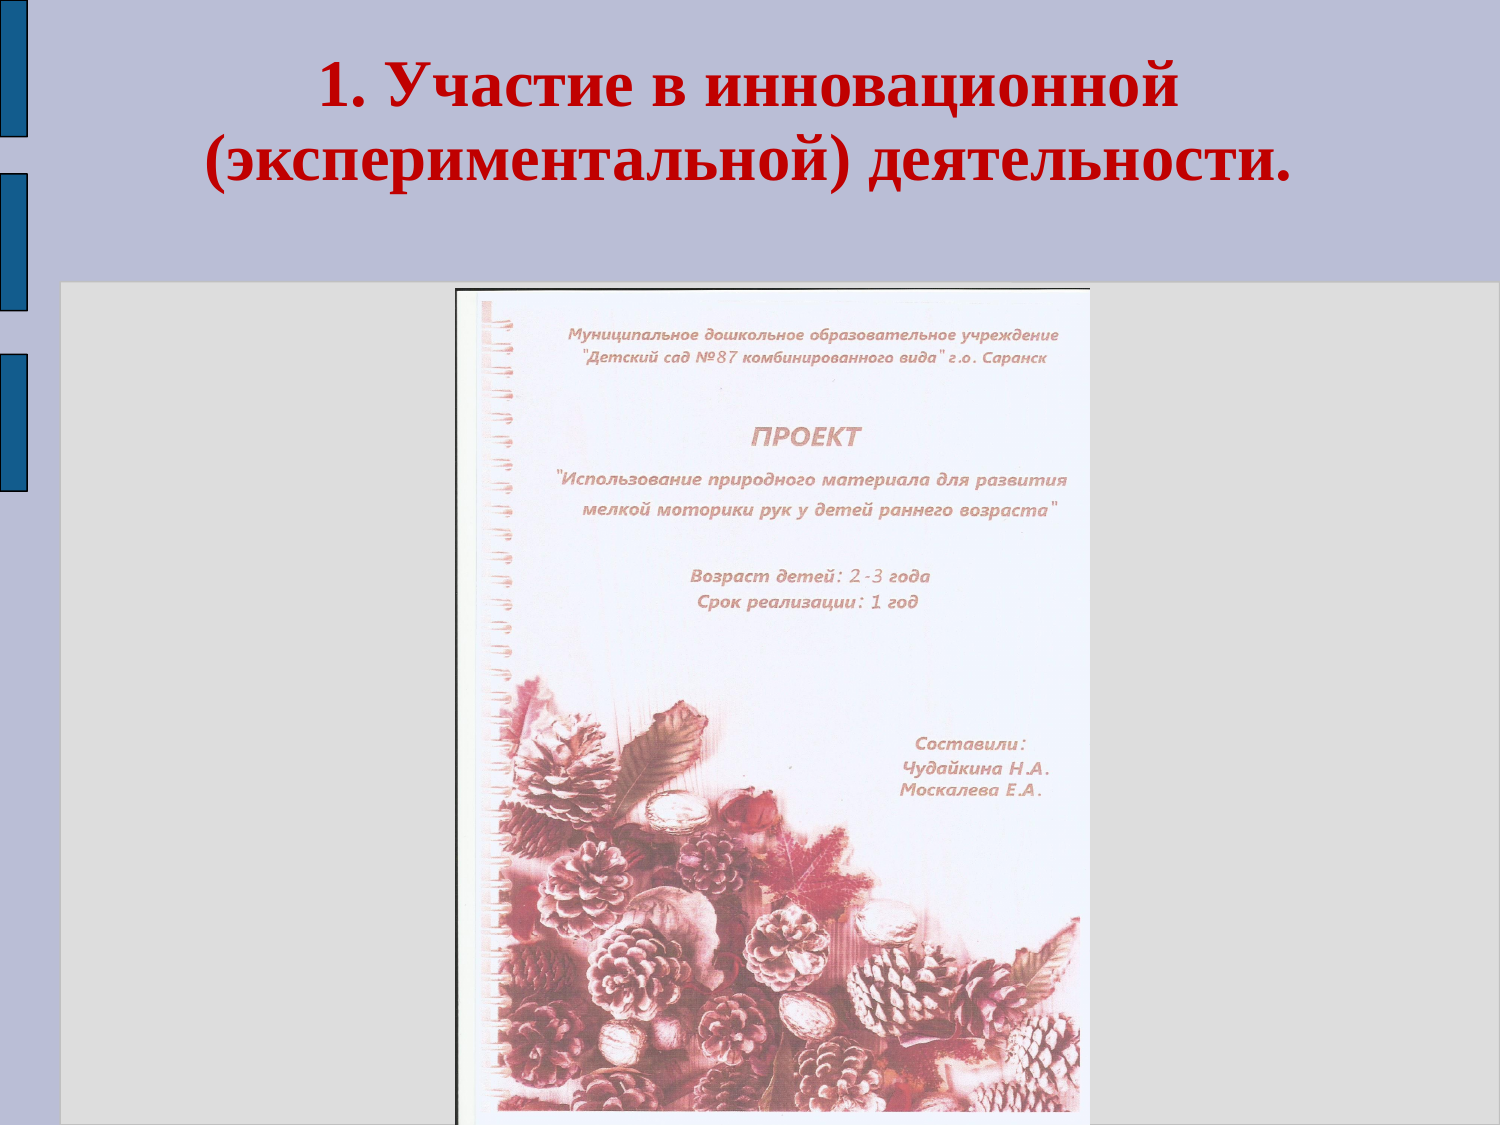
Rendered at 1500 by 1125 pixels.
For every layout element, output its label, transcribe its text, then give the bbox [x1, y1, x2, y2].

picture [454, 287, 1090, 1125]
title 1. Участие в инновационной (экспериментальной) деятельности. [110, 22, 1388, 330]
